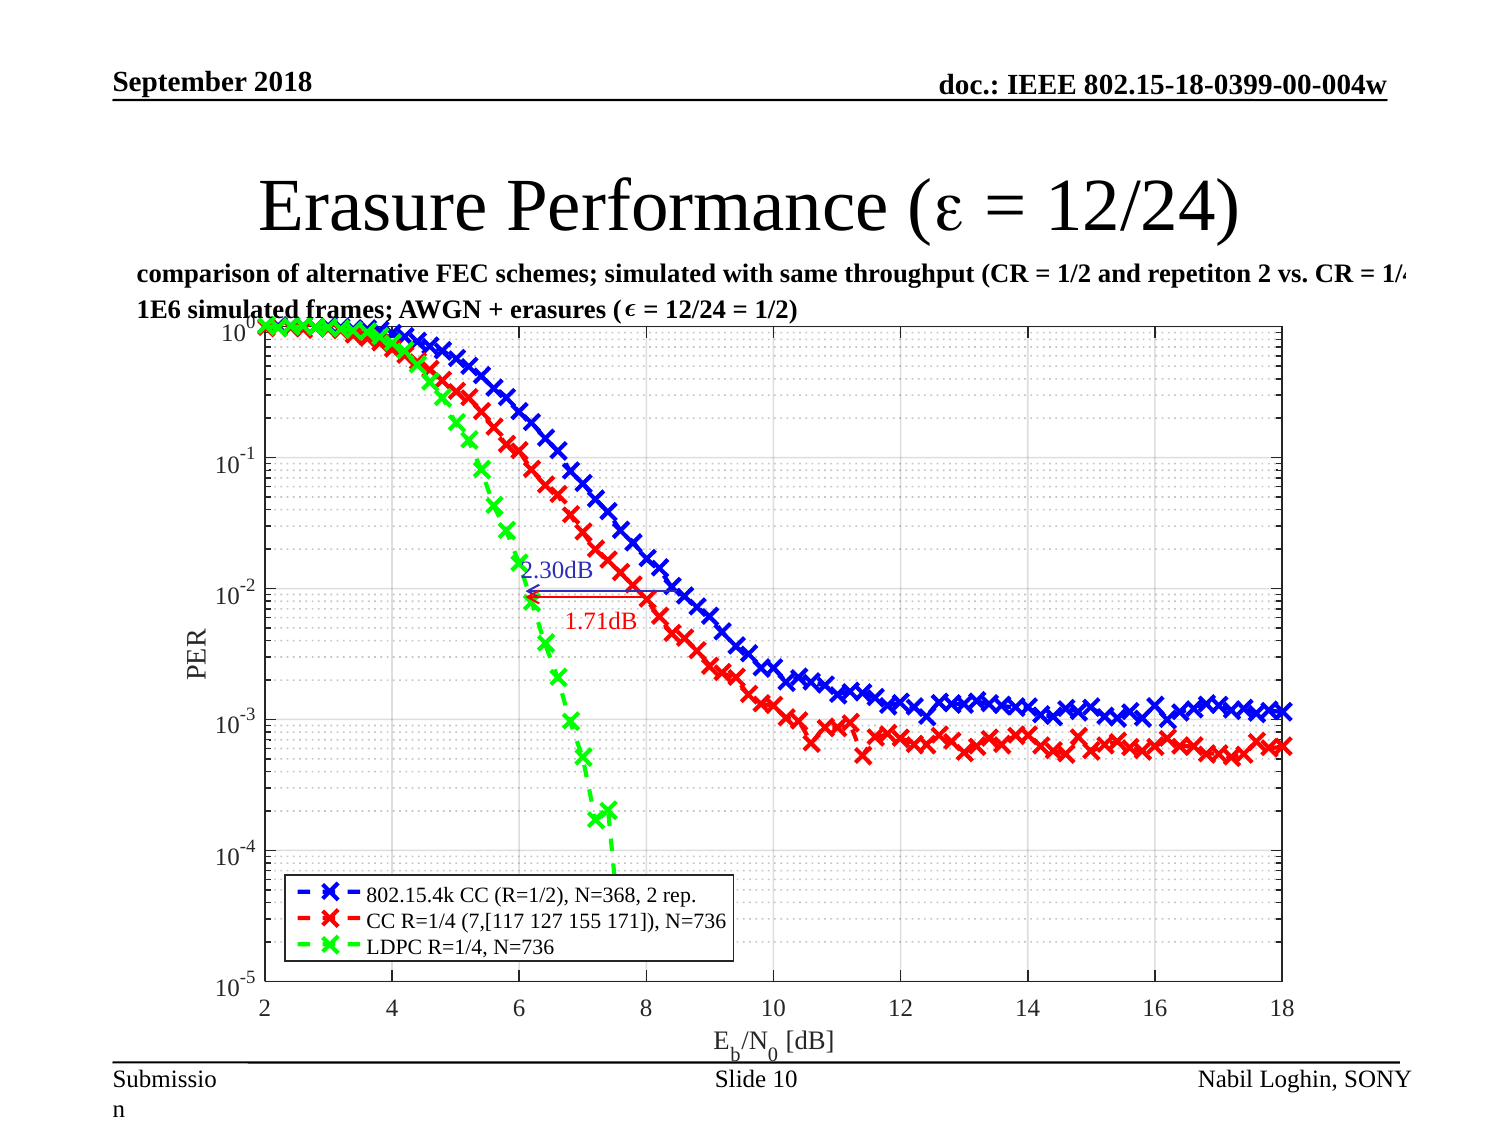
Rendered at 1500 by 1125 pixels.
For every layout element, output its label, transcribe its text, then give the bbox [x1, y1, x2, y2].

footer Nabil Loghin, SONY [900, 1062, 1413, 1093]
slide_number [112, 62, 375, 98]
slide_number Slide 10 [712, 1079, 800, 1093]
title Erasure Performance ( = 12/24) [112, 112, 1388, 250]
picture [94, 251, 1406, 1071]
